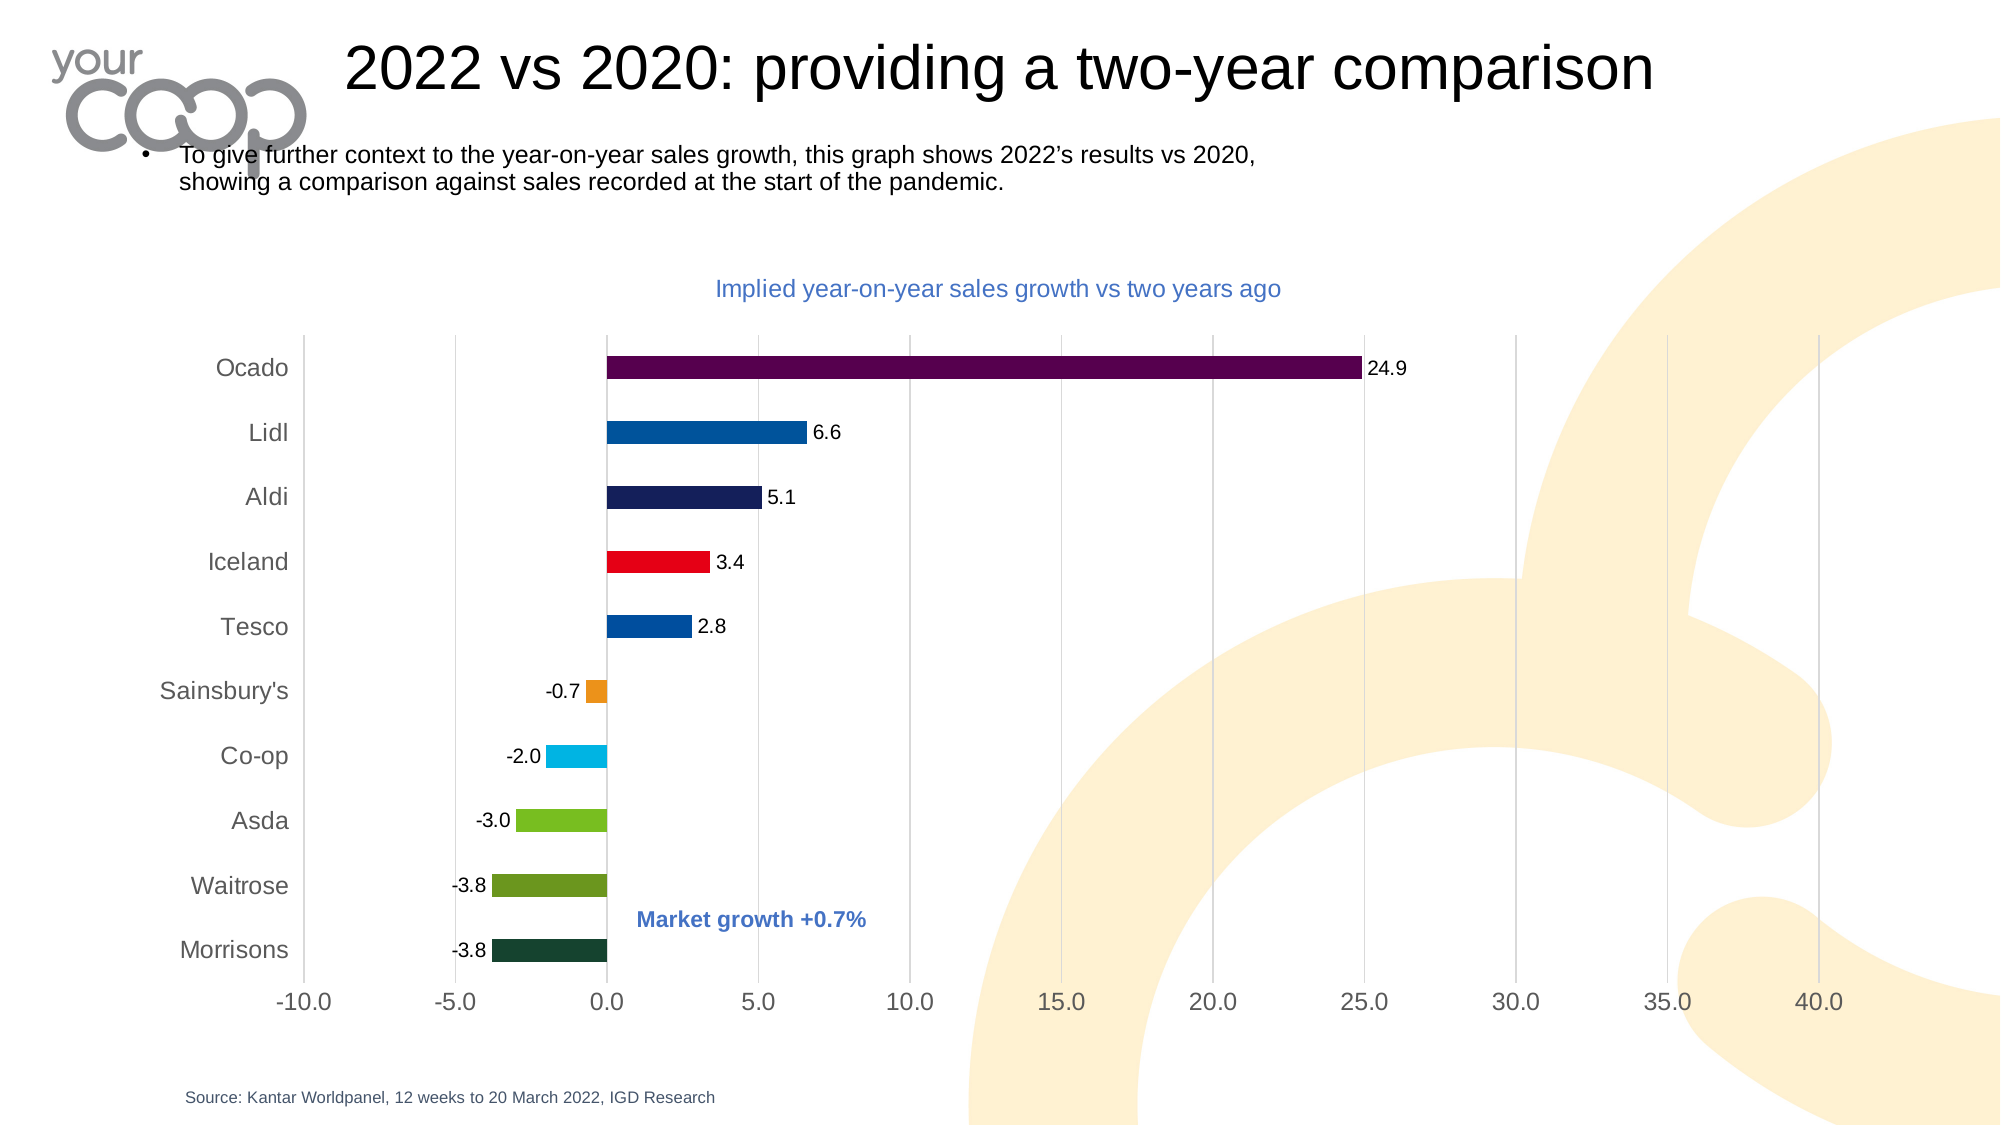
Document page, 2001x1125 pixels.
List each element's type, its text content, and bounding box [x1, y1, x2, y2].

title 2022 vs 2020: providing a two-year comparison [70, 35, 1930, 107]
picture [0, 0, 2001, 1125]
list Source: Kantar Worldpanel, 12 weeks to 20 March 2022, IGD Research [149, 1065, 1747, 1125]
chart [140, 244, 1858, 1066]
list To give further context to the year-on-year sales growth, this graph shows 2022’s results vs 2020, showing a comparison against sales recorded at the start of the pandemic. [141, 141, 1275, 244]
